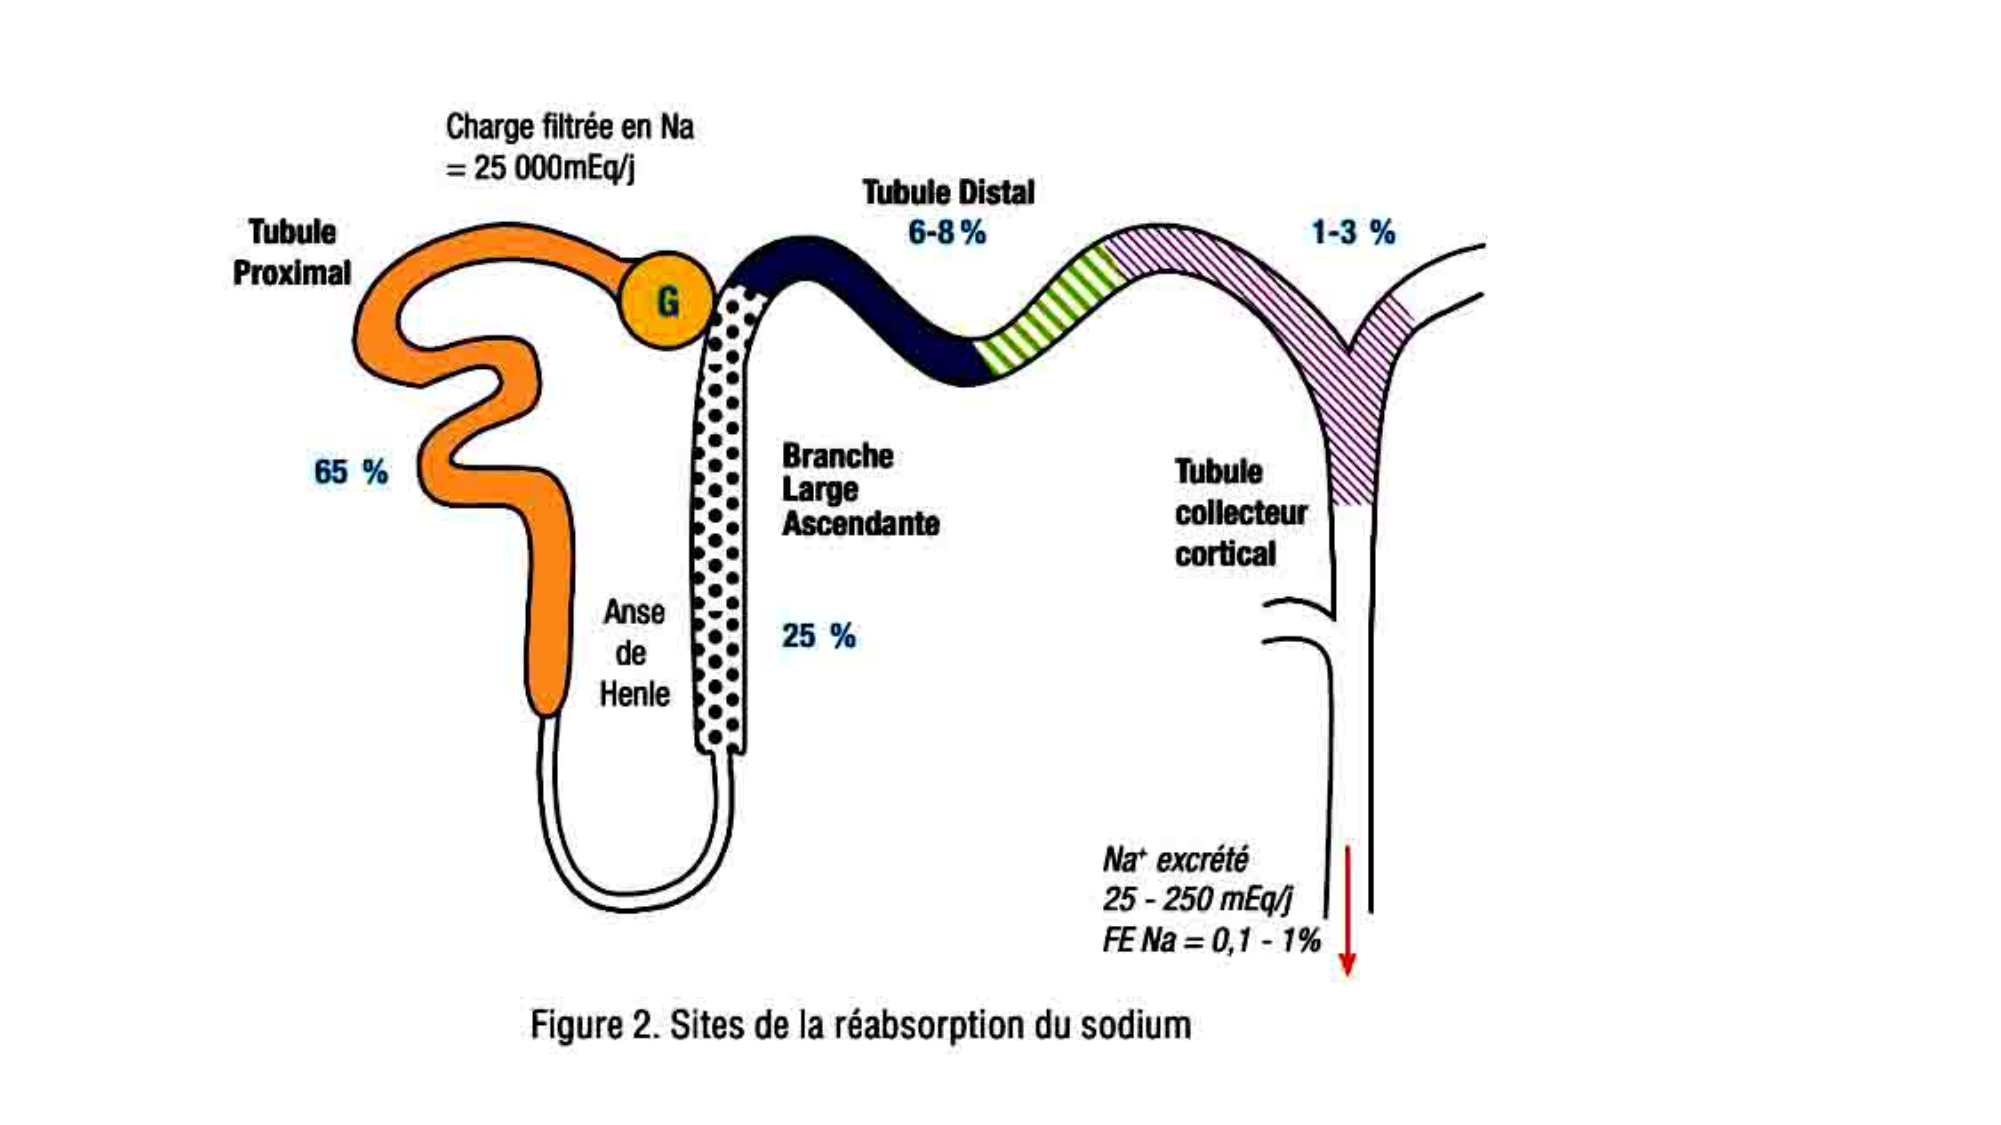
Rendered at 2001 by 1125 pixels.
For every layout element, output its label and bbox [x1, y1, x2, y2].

list [165, 31, 1575, 1125]
